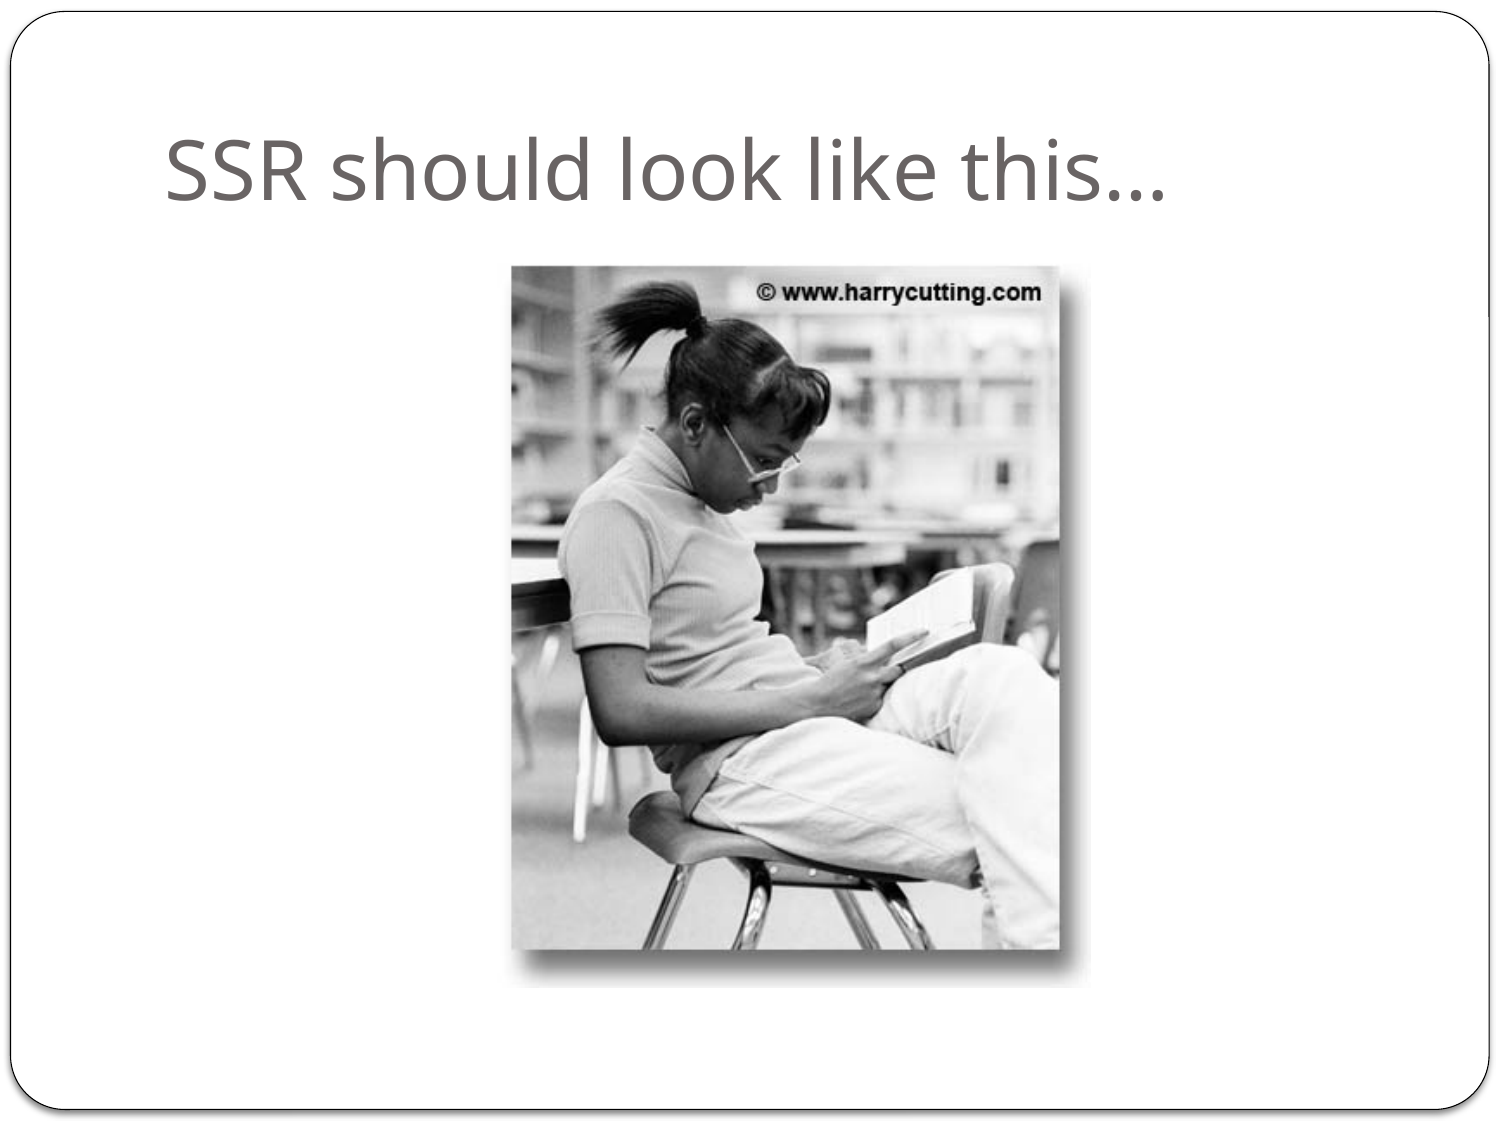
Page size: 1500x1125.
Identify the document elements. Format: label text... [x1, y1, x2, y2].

title SSR should look like this… [150, 45, 1425, 233]
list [484, 237, 1091, 988]
